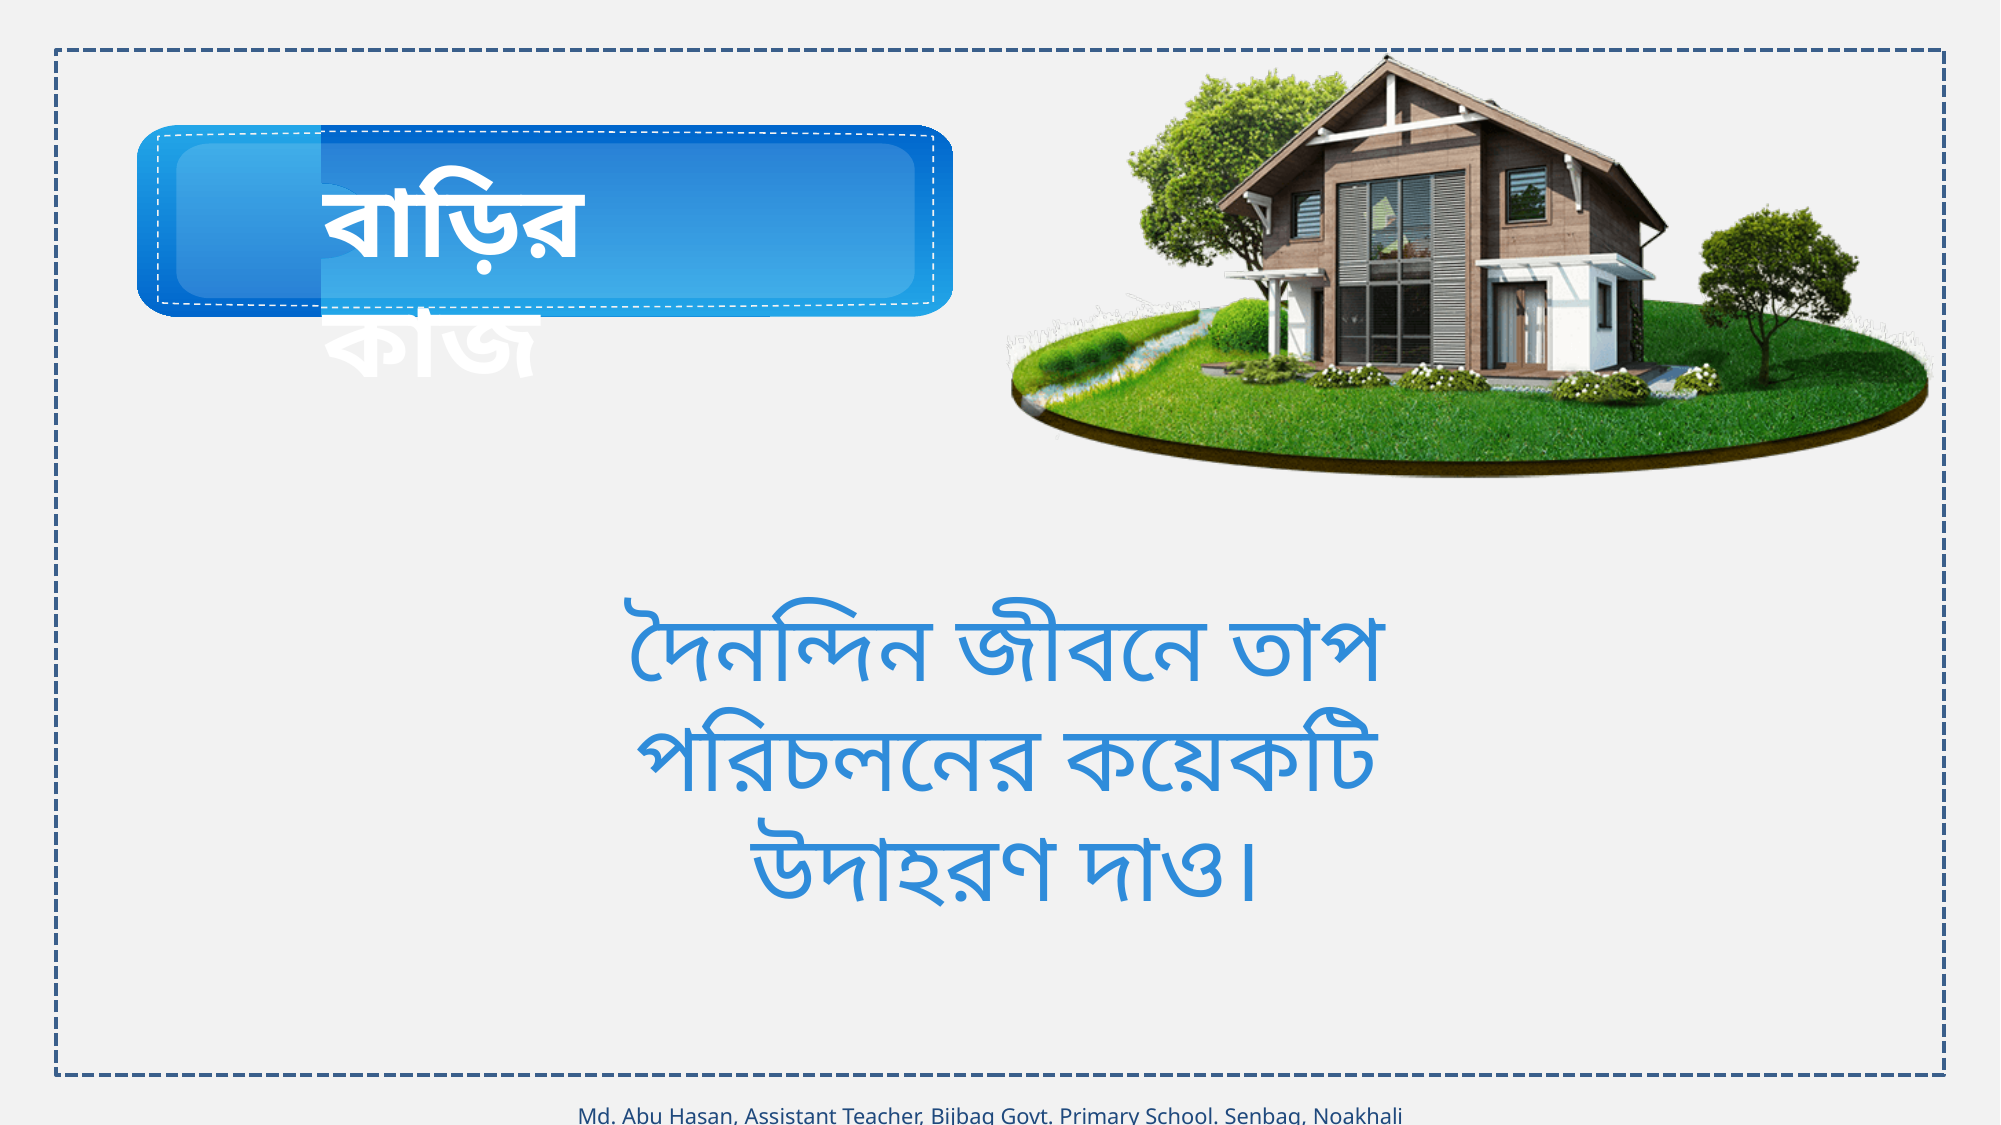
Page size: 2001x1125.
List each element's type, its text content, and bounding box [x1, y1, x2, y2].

picture [1005, 4, 1934, 485]
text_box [137, 124, 954, 321]
text_box দৈনন্দিন জীবনে তাপ পরিচলনের কয়েকটি উদাহরণ দাও। [463, 582, 1550, 928]
text_box [54, 48, 1946, 1077]
